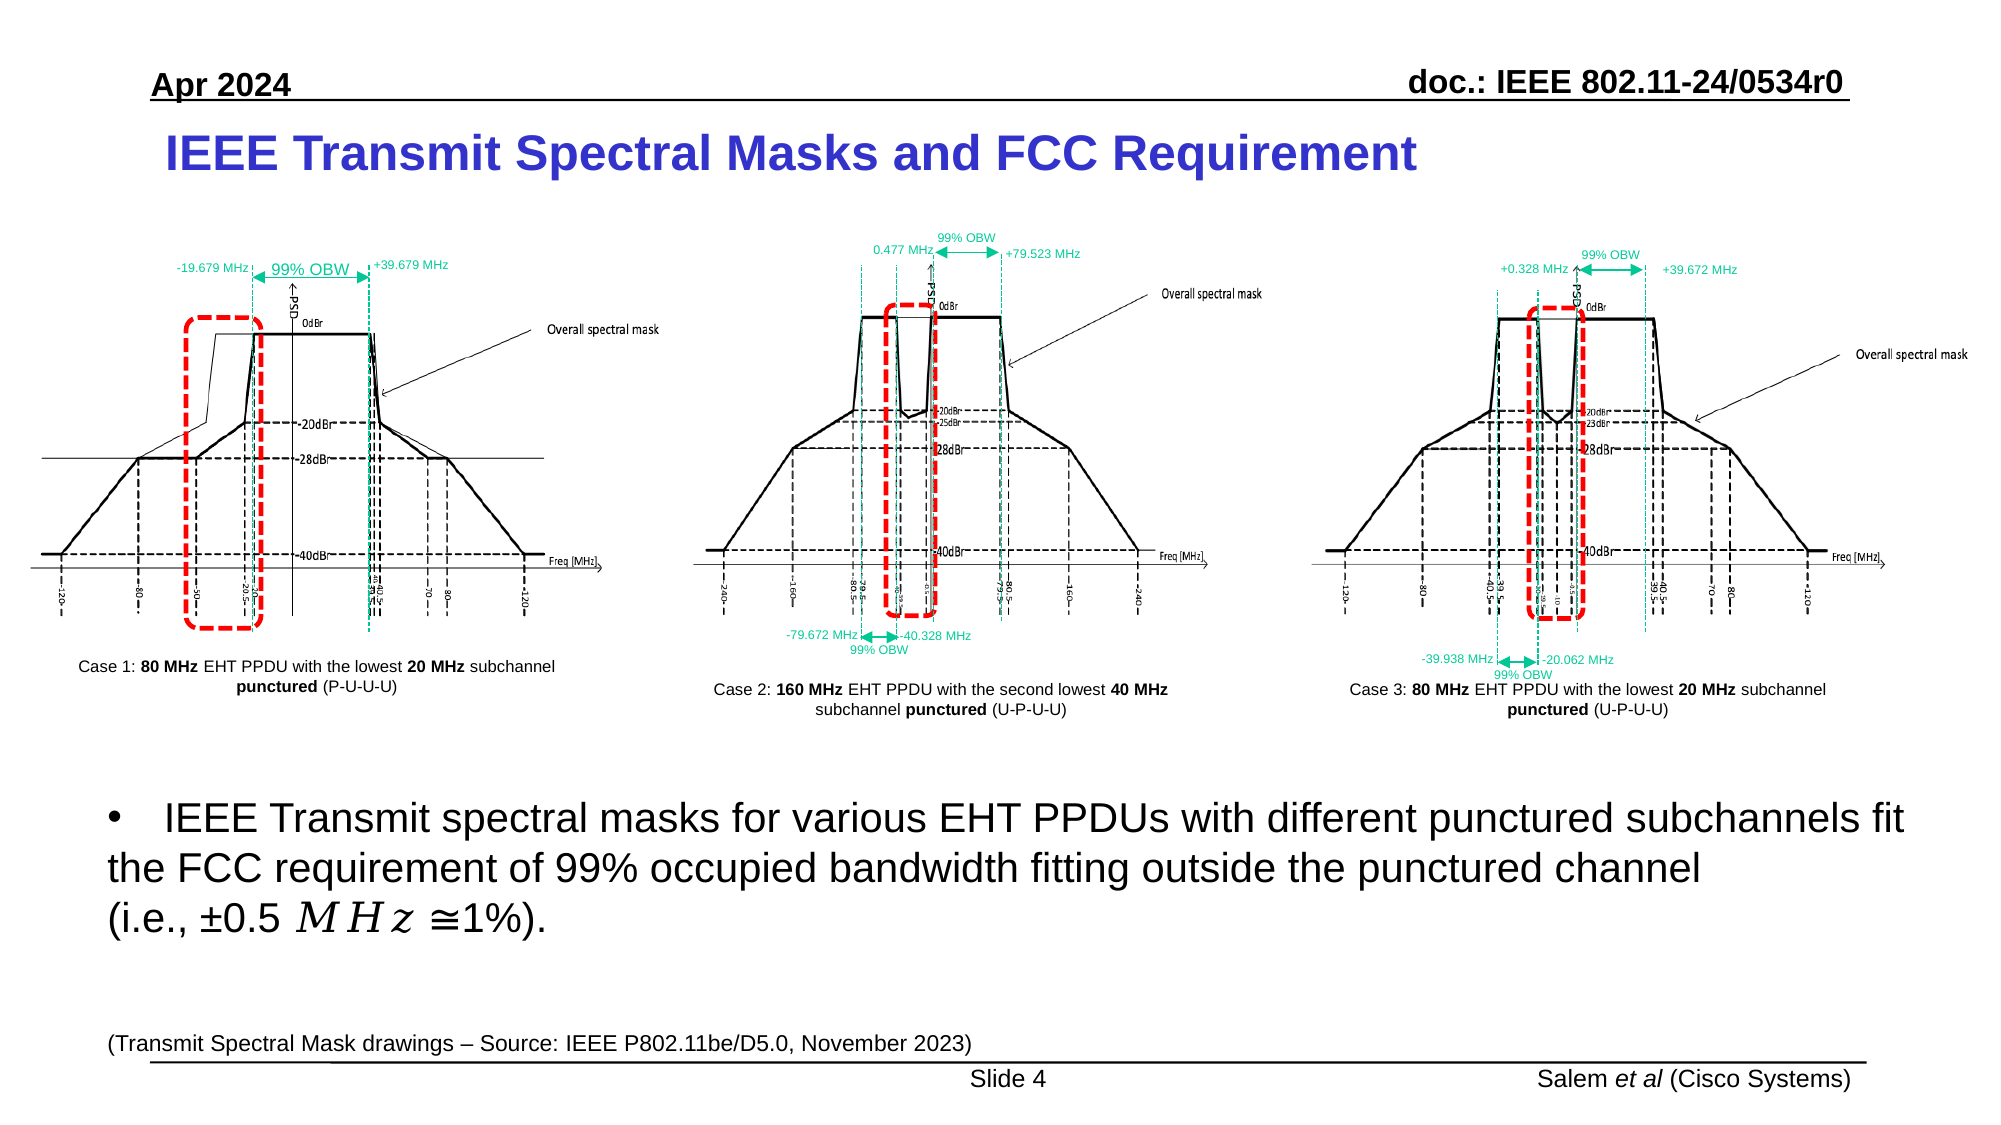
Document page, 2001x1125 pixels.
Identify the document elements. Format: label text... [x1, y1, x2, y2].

text_box IEEE Transmit spectral masks for various EHT PPDUs with different punctured subchannels fit the FCC requirement of 99% occupied bandwidth fitting outside the punctured channel (i.e., ±0.5 𝑀𝐻𝑧 ≅1%). [92, 783, 1932, 979]
text_box (Transmit Spectral Mask drawings – Source: IEEE P802.11be/D5.0, November 2023) [86, 1020, 1049, 1064]
slide_number Slide 4 [961, 1061, 1056, 1093]
title IEEE Transmit Spectral Masks and FCC Requirement [150, 112, 1850, 200]
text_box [30, 222, 1970, 728]
footer Salem et al (Cisco Systems) [1233, 1062, 1867, 1093]
